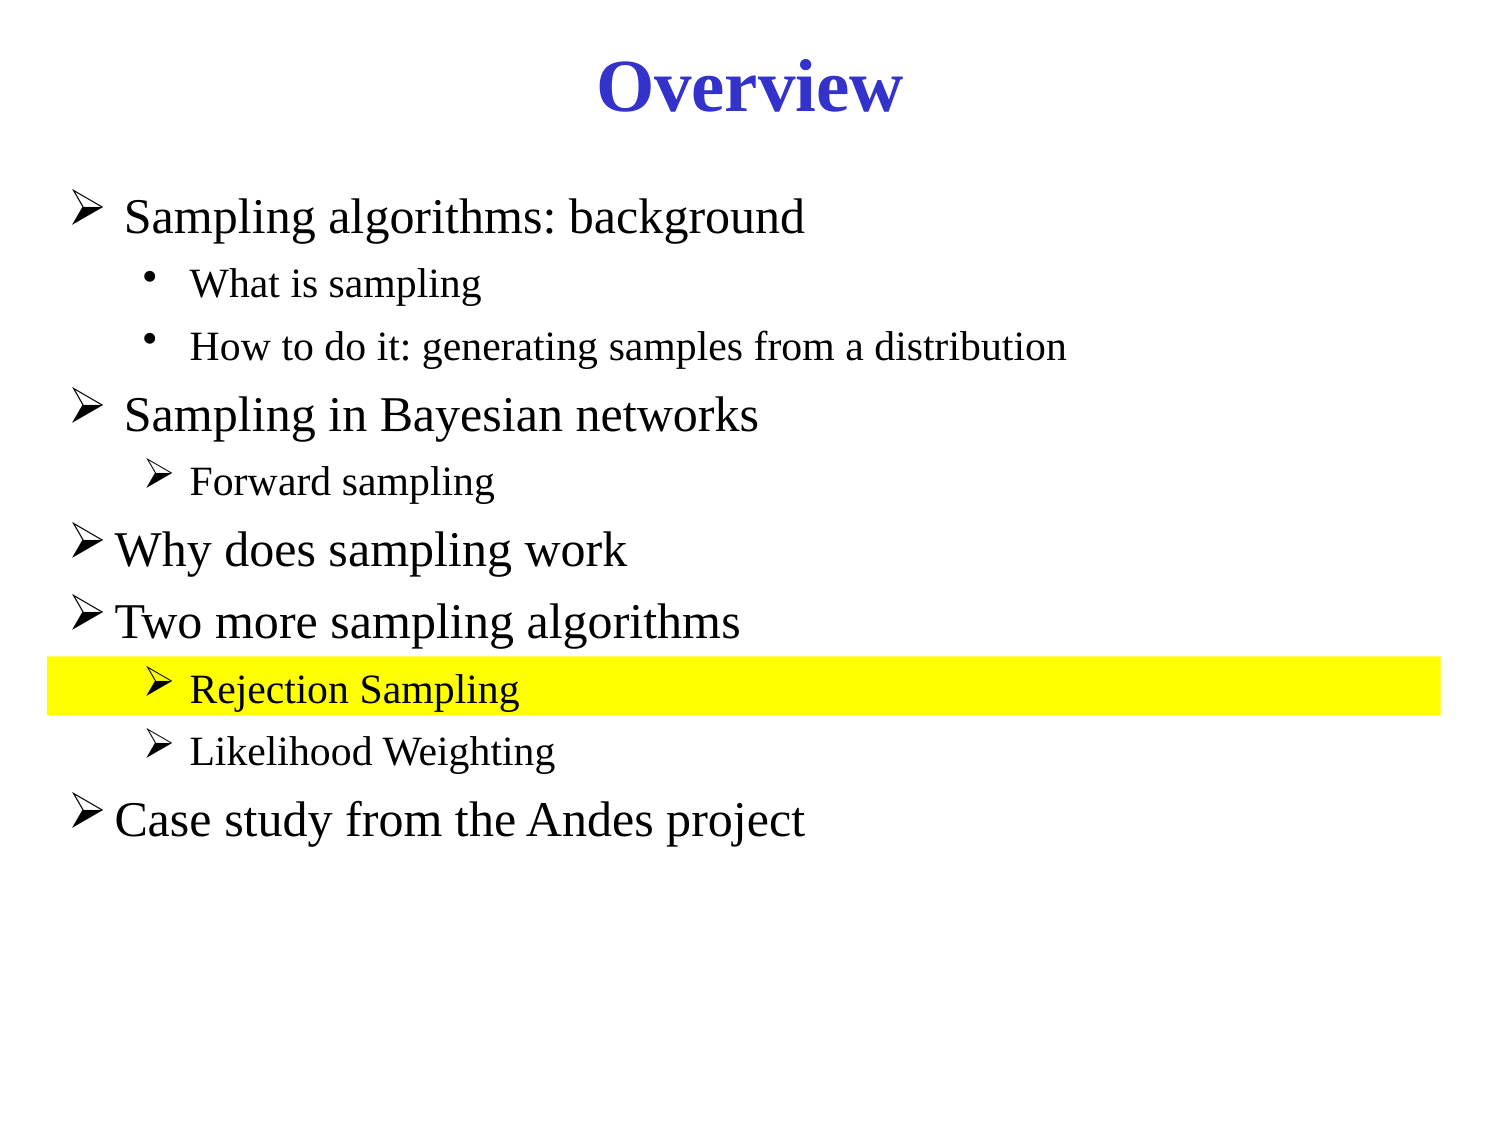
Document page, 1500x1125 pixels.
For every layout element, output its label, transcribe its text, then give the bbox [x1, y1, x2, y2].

title Overview [49, 24, 1451, 138]
text_box [46, 656, 1441, 716]
text_box Sampling algorithms: background What is sampling How to do it: generating samples from a distribution Sampling in Bayesian networks Forward sampling Why does sampling work Two more sampling algorithms Rejection Sampling Likelihood Weighting Case study from the Andes project [53, 113, 1441, 622]
